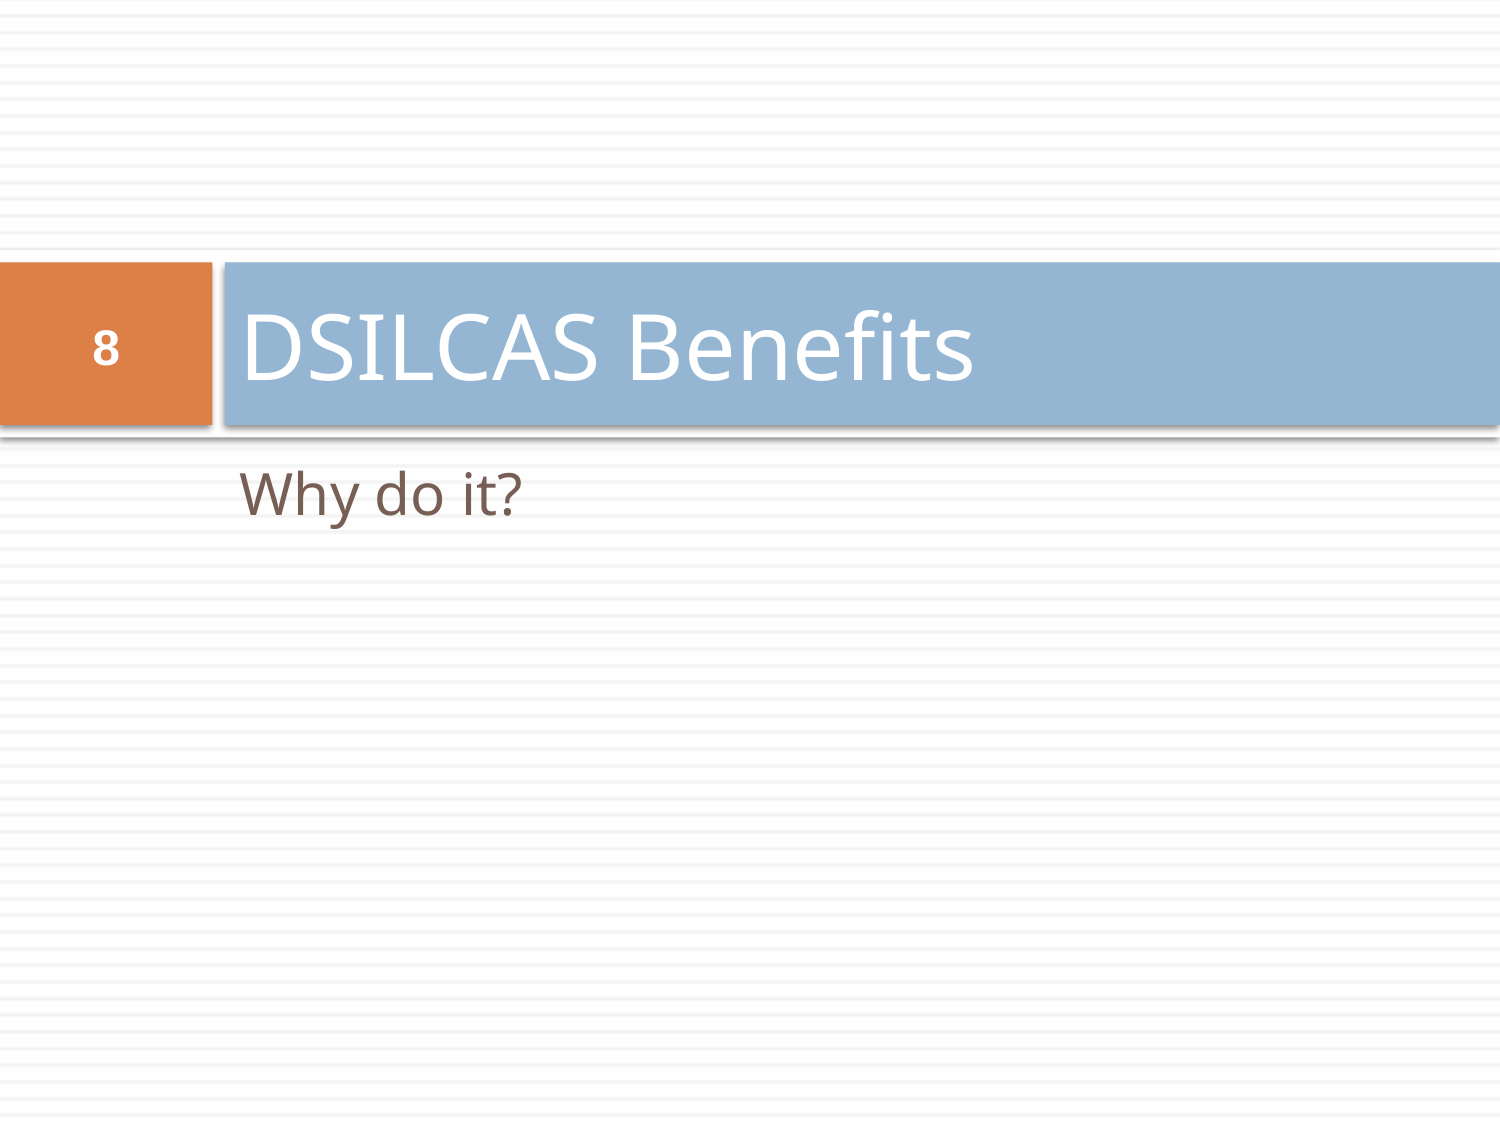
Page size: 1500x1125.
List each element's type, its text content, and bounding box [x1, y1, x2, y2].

slide_number 8 [0, 287, 213, 403]
list Why do it? [225, 450, 1394, 725]
title DSILCAS Benefits [225, 262, 1475, 425]
